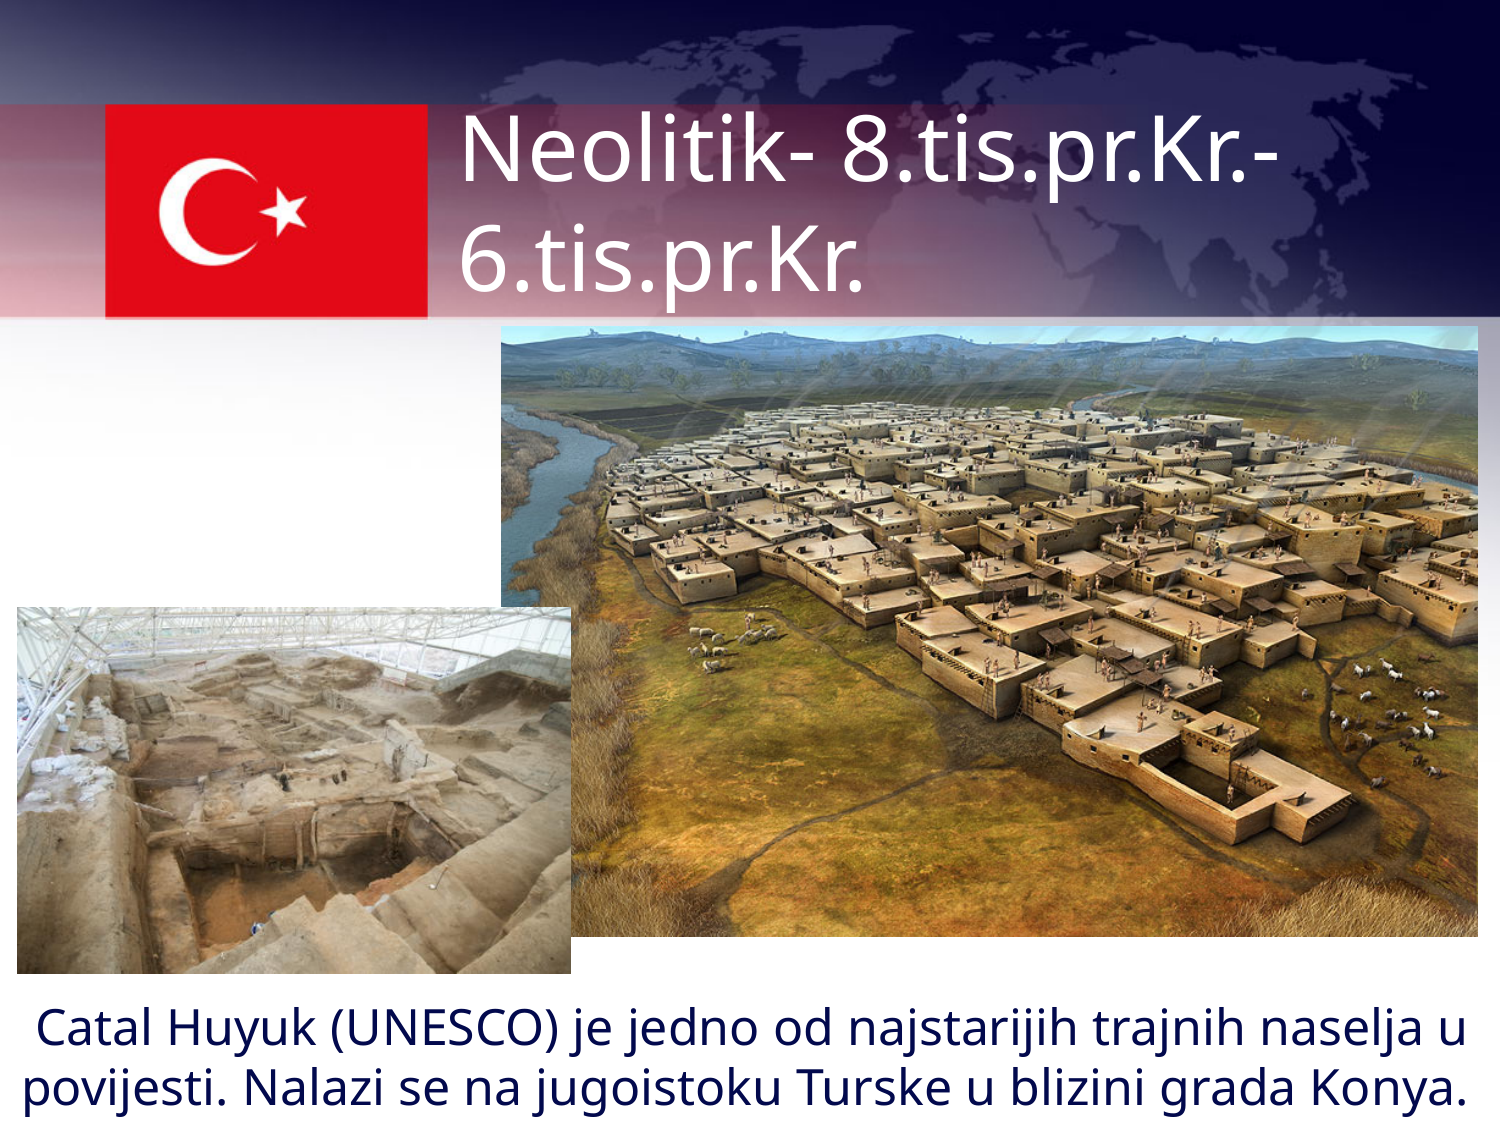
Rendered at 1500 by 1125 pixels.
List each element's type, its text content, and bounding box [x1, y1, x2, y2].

title Neolitik- 8.tis.pr.Kr.-6.tis.pr.Kr. [442, 105, 1475, 294]
list Catal Huyuk (UNESCO) je jedno od najstarijih trajnih naselja u povijesti. Nalazi se na jugoistoku Turske u blizini grada Konya. [4, 987, 1500, 1106]
picture [0, 0, 1500, 1125]
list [17, 607, 571, 974]
